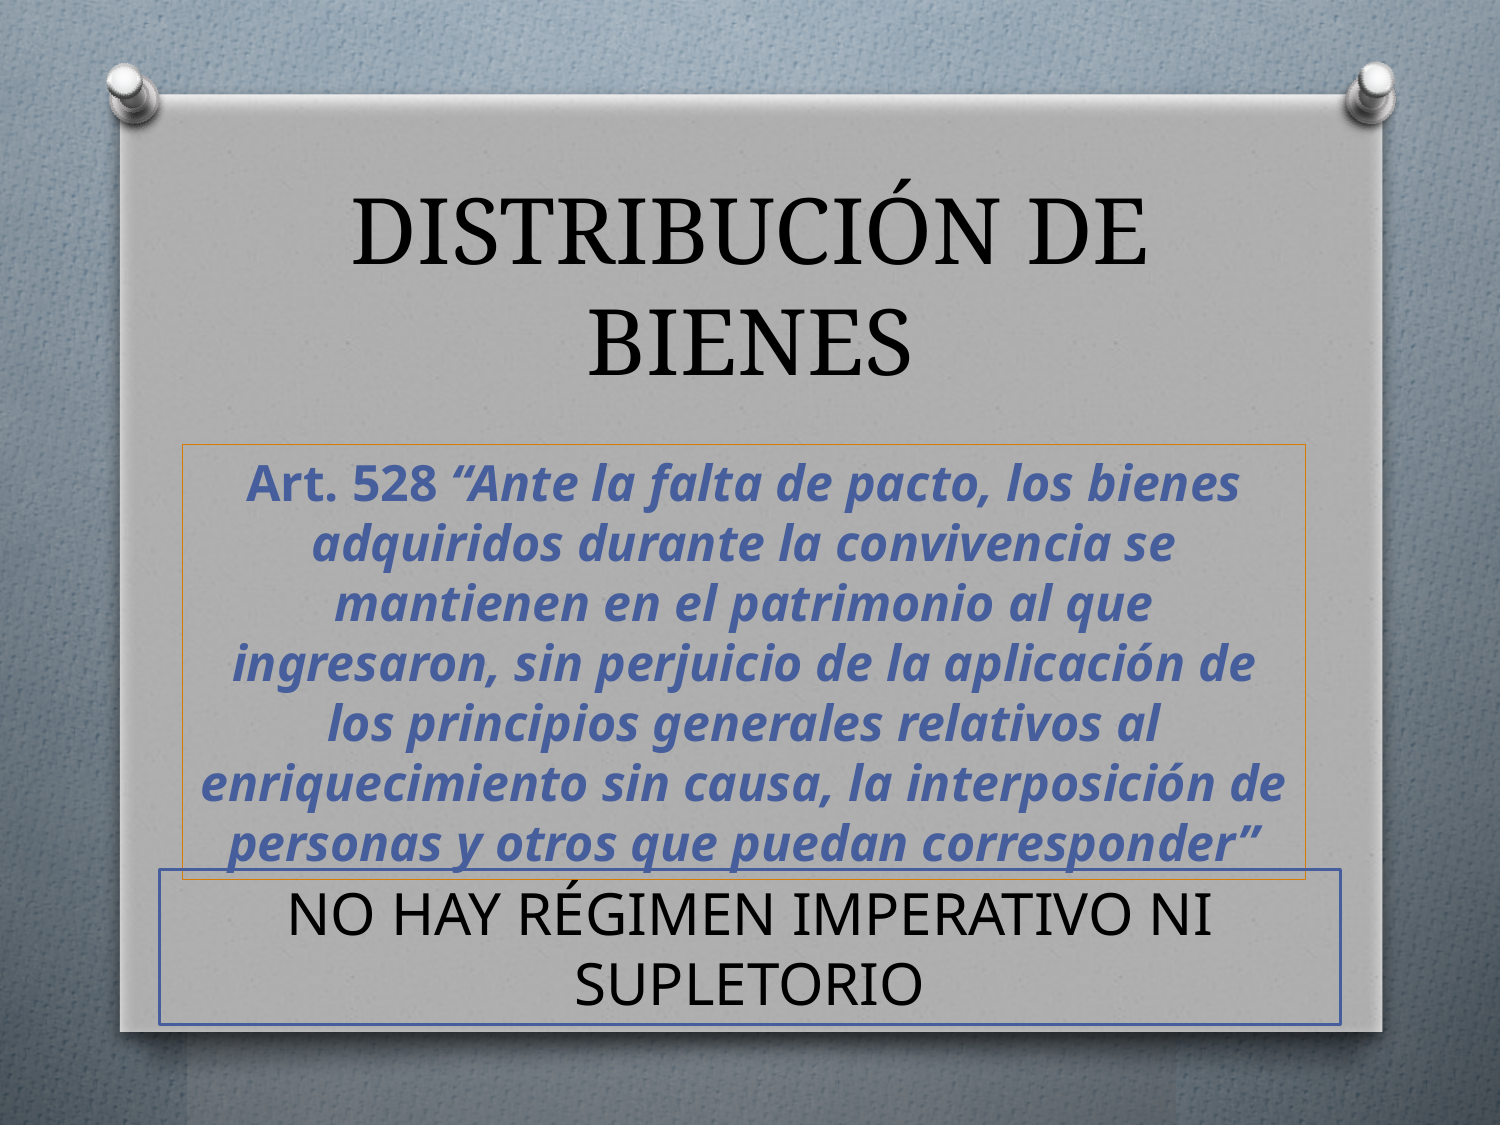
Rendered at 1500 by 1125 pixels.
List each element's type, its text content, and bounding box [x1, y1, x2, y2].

text_box NO HAY RÉGIMEN IMPERATIVO NI SUPLETORIO [159, 869, 1341, 1025]
title DISTRIBUCIÓN DE BIENES [179, 134, 1323, 433]
picture [1317, 35, 1439, 156]
picture [75, 29, 198, 153]
text_box Art. 528 “Ante la falta de pacto, los bienes adquiridos durante la convivencia se mantienen en el patrimonio al que ingresaron, sin perjuicio de la aplicación de los principios generales relativos al enriquecimiento sin causa, la interposición de personas y otros que puedan corresponder” [182, 444, 1306, 869]
